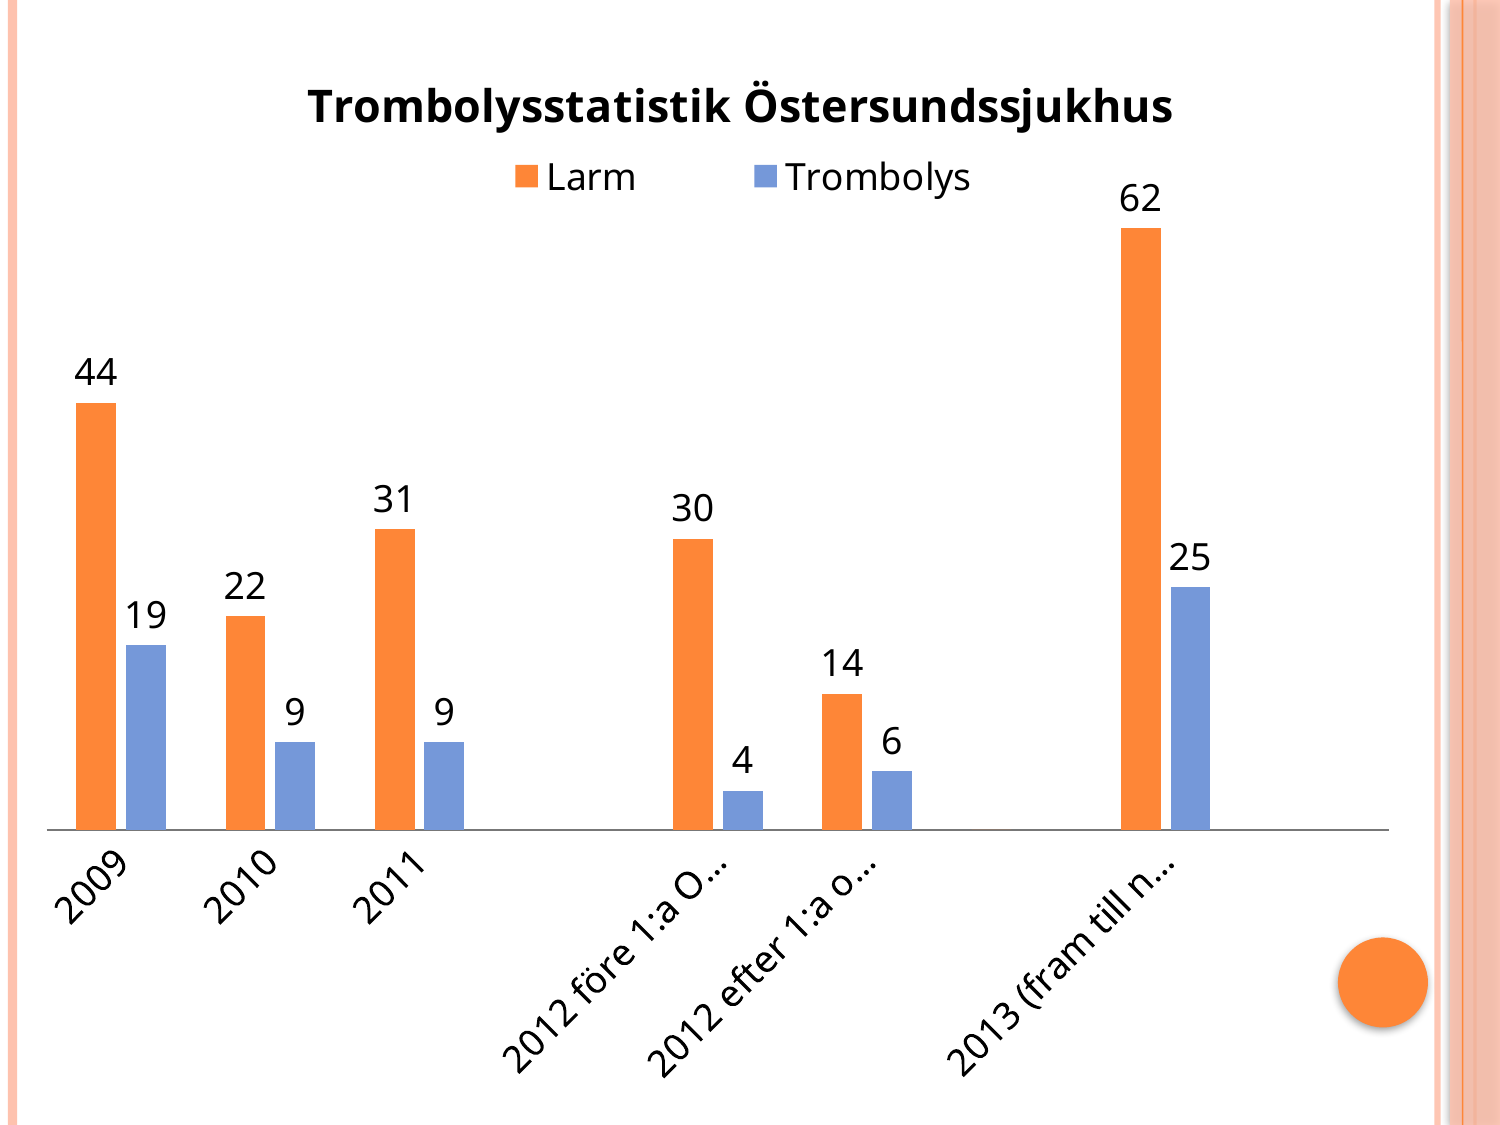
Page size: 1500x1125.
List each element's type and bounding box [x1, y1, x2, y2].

chart [40, 30, 1436, 1095]
